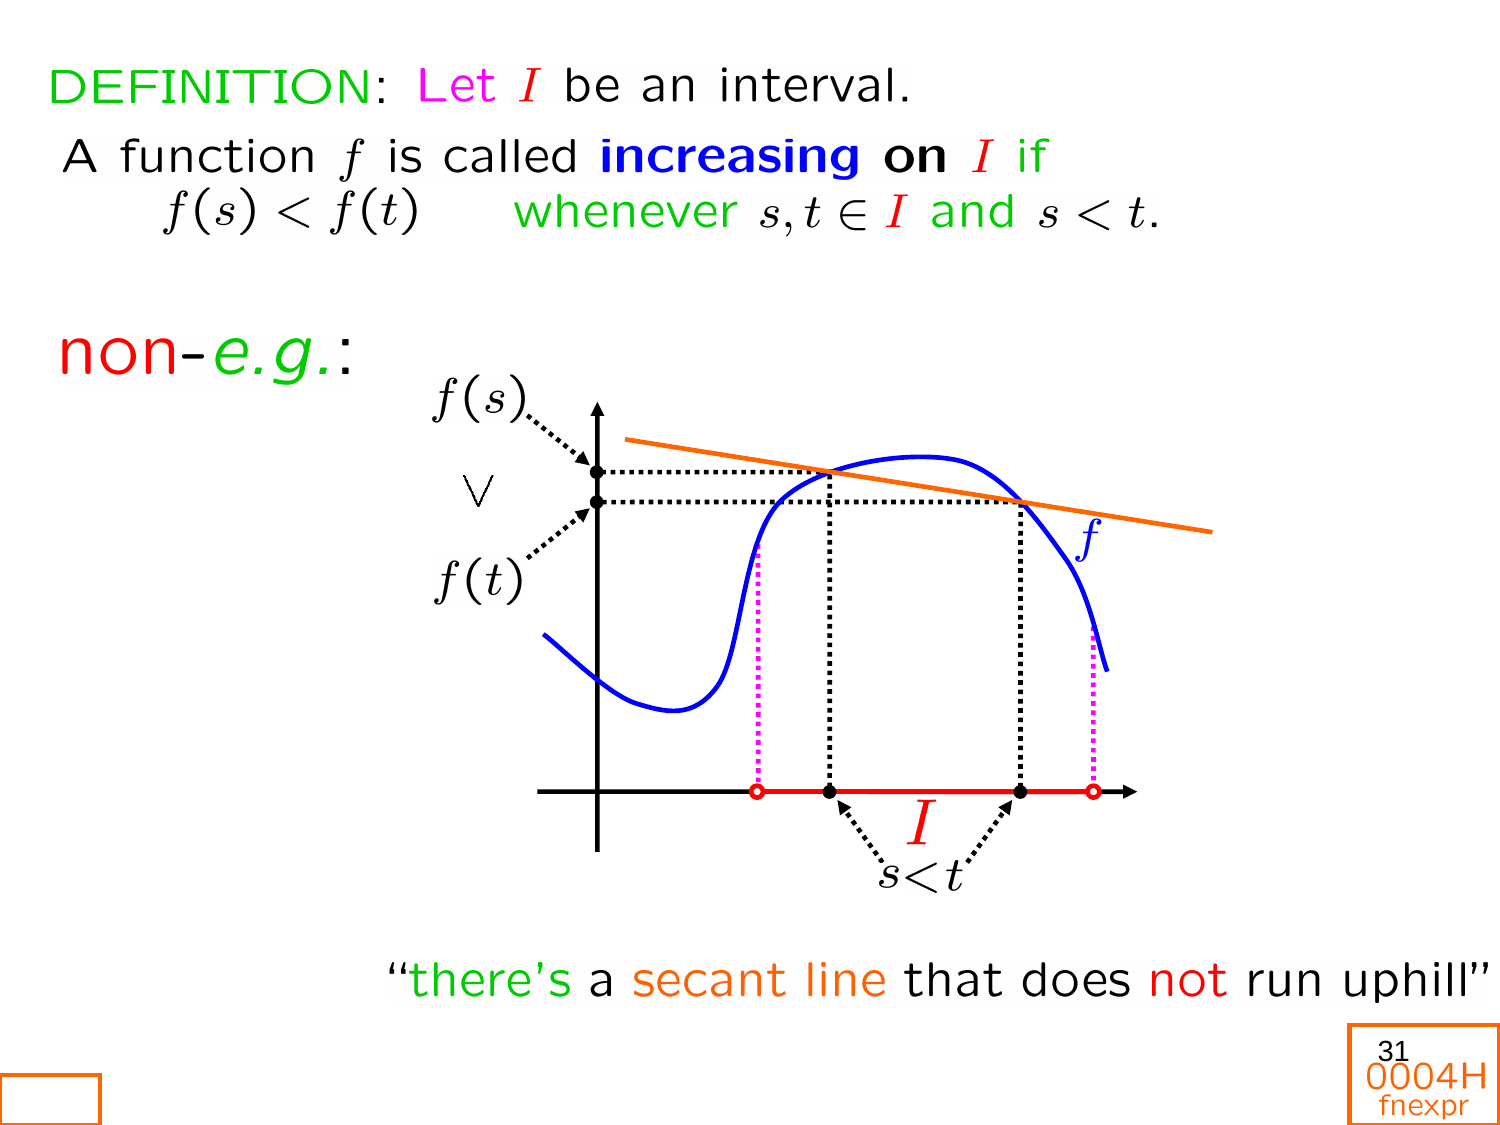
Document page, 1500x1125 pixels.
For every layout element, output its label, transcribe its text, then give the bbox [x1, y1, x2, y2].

picture [1074, 516, 1102, 563]
text_box [0, 1074, 100, 1125]
picture [462, 474, 494, 507]
picture [49, 67, 384, 106]
picture [389, 962, 1488, 1004]
picture [905, 862, 937, 894]
picture [1366, 1062, 1485, 1092]
text_box [1349, 1025, 1500, 1125]
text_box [824, 787, 1026, 891]
picture [512, 192, 1158, 239]
text_box [592, 497, 602, 507]
picture [162, 187, 417, 236]
picture [1379, 1093, 1470, 1121]
picture [61, 336, 351, 388]
picture [62, 137, 1051, 184]
text_box [592, 467, 602, 477]
text_box [572, 451, 590, 466]
text_box [751, 785, 764, 798]
text_box [591, 401, 604, 467]
picture [433, 557, 523, 607]
picture [419, 65, 909, 103]
slide_number 31 [1074, 1024, 1425, 1103]
picture [430, 374, 526, 424]
text_box [1100, 785, 1138, 798]
text_box [572, 508, 590, 523]
text_box [543, 456, 1108, 711]
text_box [1087, 785, 1100, 798]
